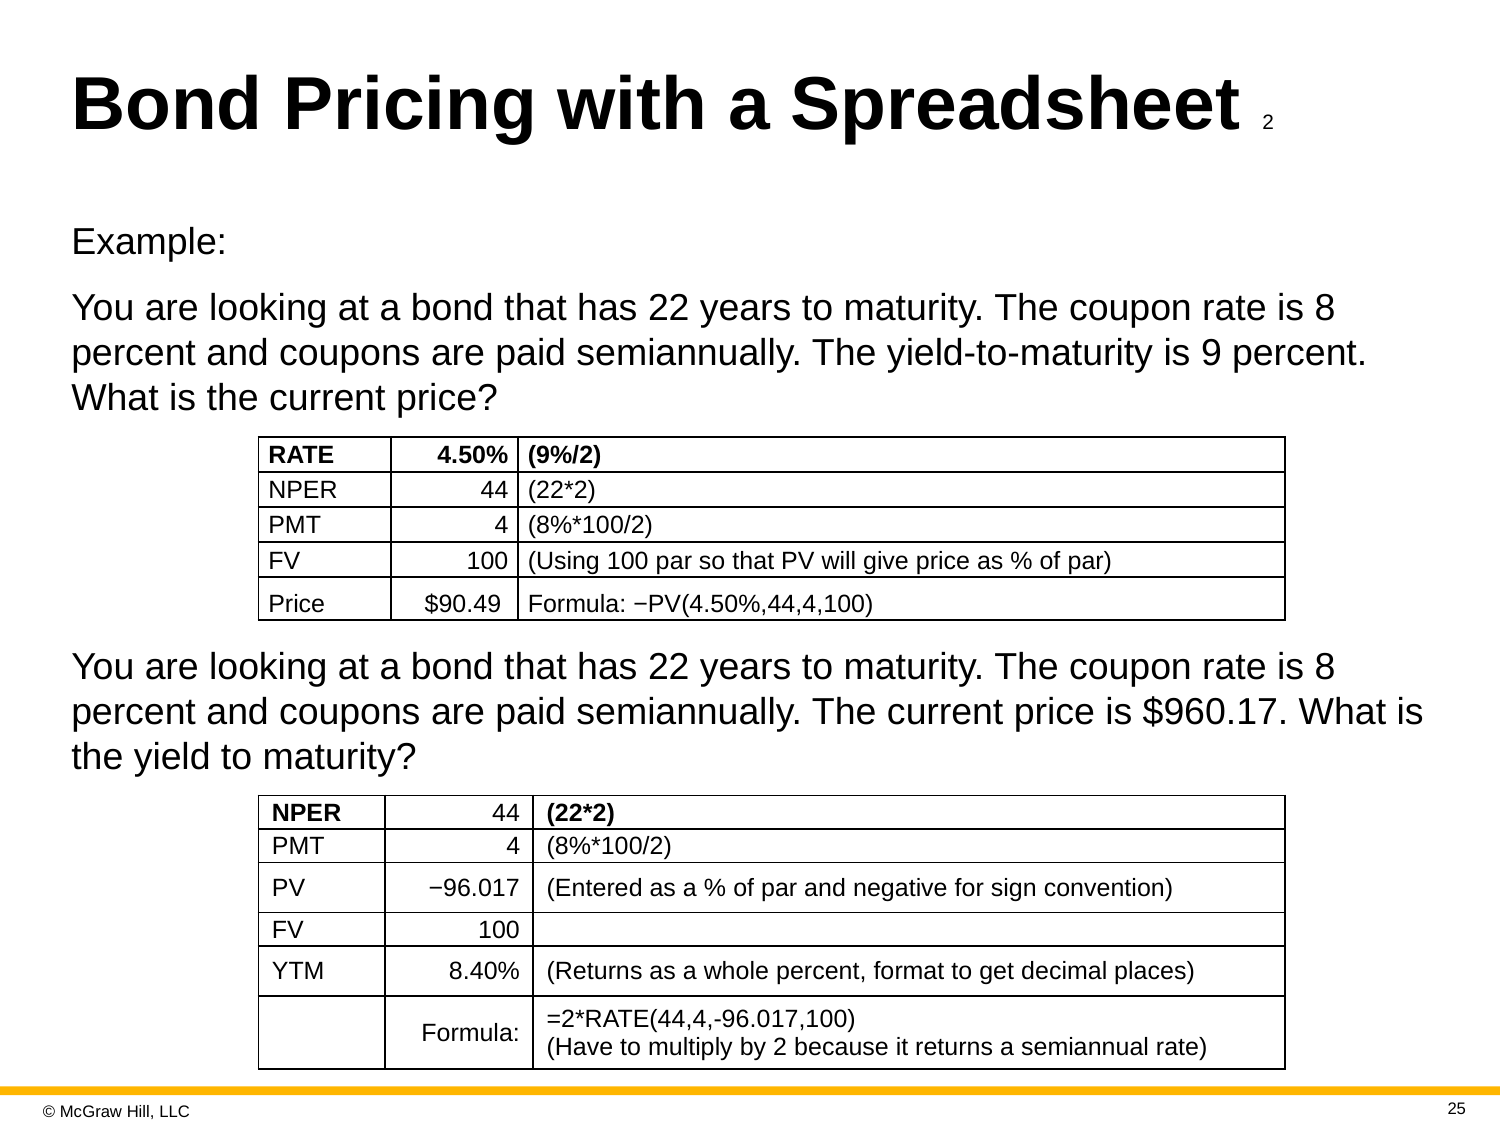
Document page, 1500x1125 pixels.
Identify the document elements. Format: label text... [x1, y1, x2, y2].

table_header (22*2) [534, 796, 1284, 828]
table_cell (Returns as a whole percent, format to get decimal places) [534, 947, 1284, 995]
list You are looking at a bond that has 22 years to maturity. The coupon rate is 8 percent and coupons are paid semiannually. The current price is $960.17. What is the yield to maturity? [56, 634, 1444, 785]
table_cell (Entered as a % of par and negative for sign convention) [534, 863, 1284, 912]
table_cell −96.017 [386, 863, 532, 912]
title Bond Pricing with a Spreadsheet 2 [56, 38, 1444, 173]
table_cell 100 [392, 543, 517, 576]
table_cell YTM [259, 947, 384, 995]
table_cell 44 [392, 473, 517, 506]
table_header NPER [259, 796, 384, 828]
table_cell =2*RATE(44,4,-96.017,100) (Have to multiply by 2 because it returns a semiannual rate) [534, 997, 1284, 1068]
table_cell (8%*100/2) [519, 508, 1284, 541]
slide_number 25 [1415, 1094, 1474, 1122]
table_cell (8%*100/2) [534, 830, 1284, 862]
table_cell 8.40% [386, 947, 532, 995]
table_cell [534, 913, 1284, 945]
table_header (9%/2) [519, 438, 1284, 471]
table_cell (22*2) [519, 473, 1284, 506]
table_cell Formula: [386, 997, 532, 1068]
table_cell 100 [386, 913, 532, 945]
table_cell $90.49 [392, 578, 517, 619]
table_cell PV [259, 863, 384, 912]
table_cell FV [259, 913, 384, 945]
table_cell Price [259, 578, 390, 619]
table_header 44 [386, 796, 532, 828]
table_cell 4 [386, 830, 532, 862]
table_cell PMT [259, 508, 390, 541]
table_cell FV [259, 543, 390, 576]
table_cell 4 [392, 508, 517, 541]
table_cell Formula: −PV(4.50%,44,4,100) [519, 578, 1284, 619]
table_cell PMT [259, 830, 384, 862]
table_cell [259, 997, 384, 1068]
table_header RATE [259, 438, 390, 471]
table_header 4.50% [392, 438, 517, 471]
table_cell NPER [259, 473, 390, 506]
list Example: You are looking at a bond that has 22 years to maturity. The coupon rate is 8 percent and coupons are paid semiannually. The yield-to-maturity is 9 percent. What is the current price? [56, 209, 1444, 429]
table_cell (Using 100 par so that PV will give price as % of par) [519, 543, 1284, 576]
